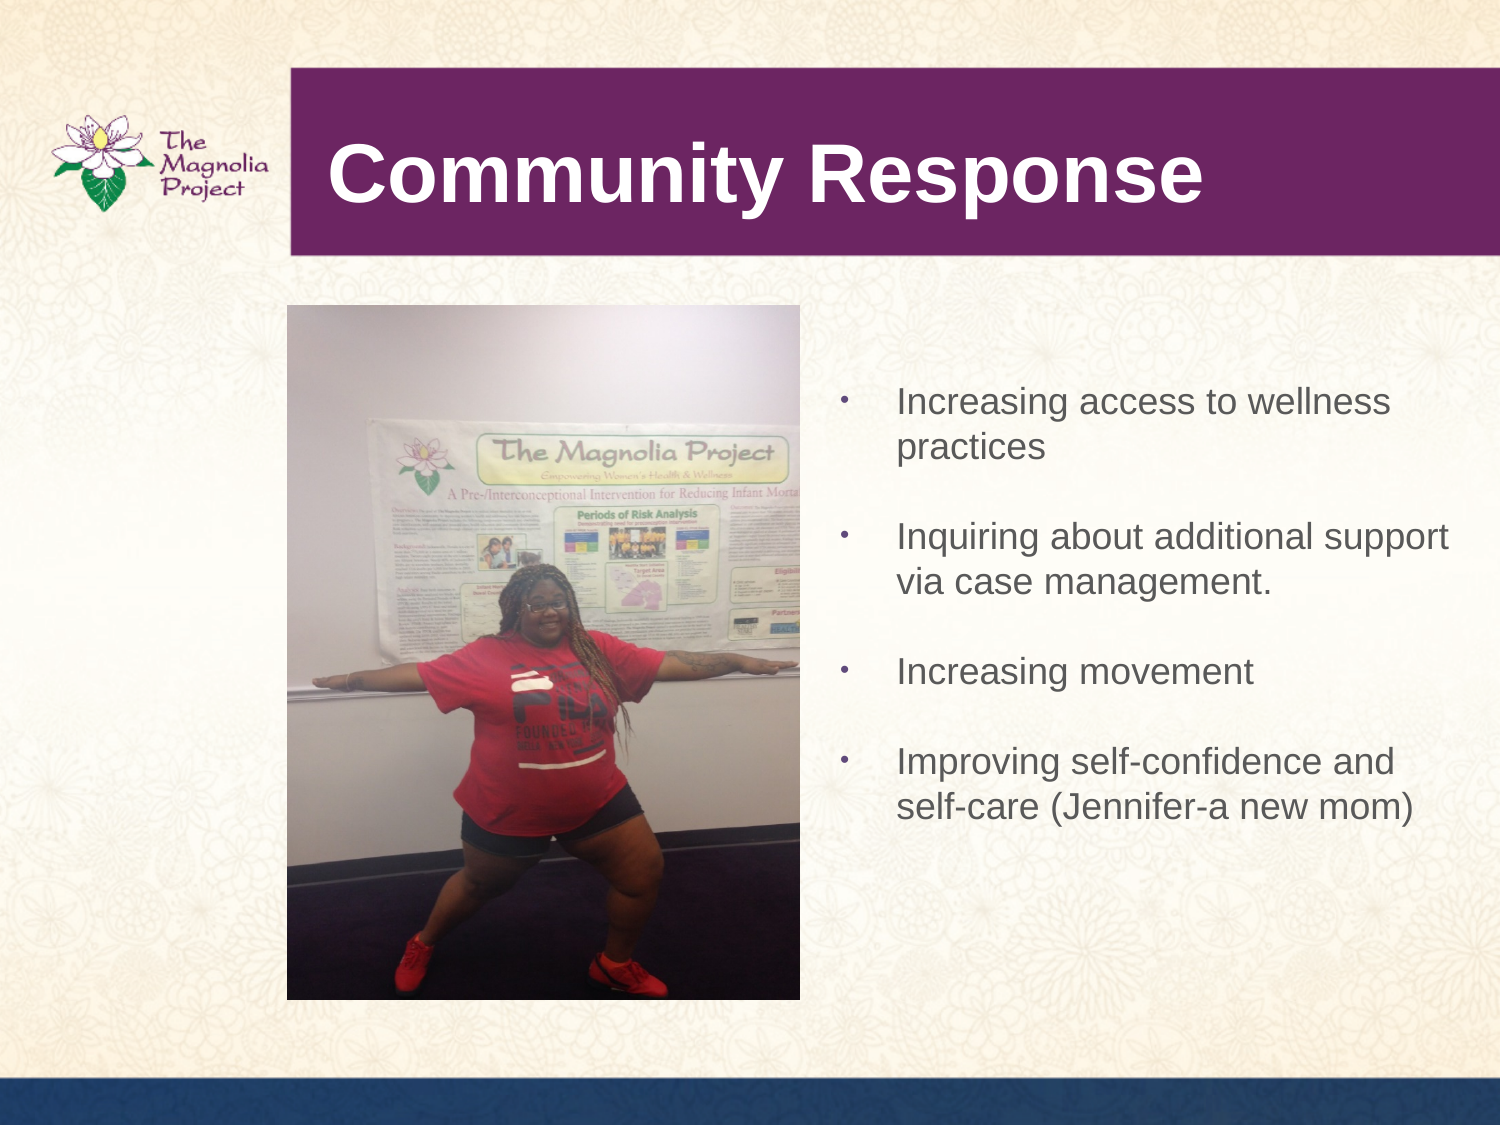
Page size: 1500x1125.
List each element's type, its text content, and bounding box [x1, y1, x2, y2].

list Increasing access to wellness practices Inquiring about additional support via case management. Increasing movement Improving self-confidence and self-care (Jennifer-a new mom) [825, 324, 1488, 1000]
title Community Response [312, 75, 1488, 263]
picture [0, 0, 1500, 1125]
